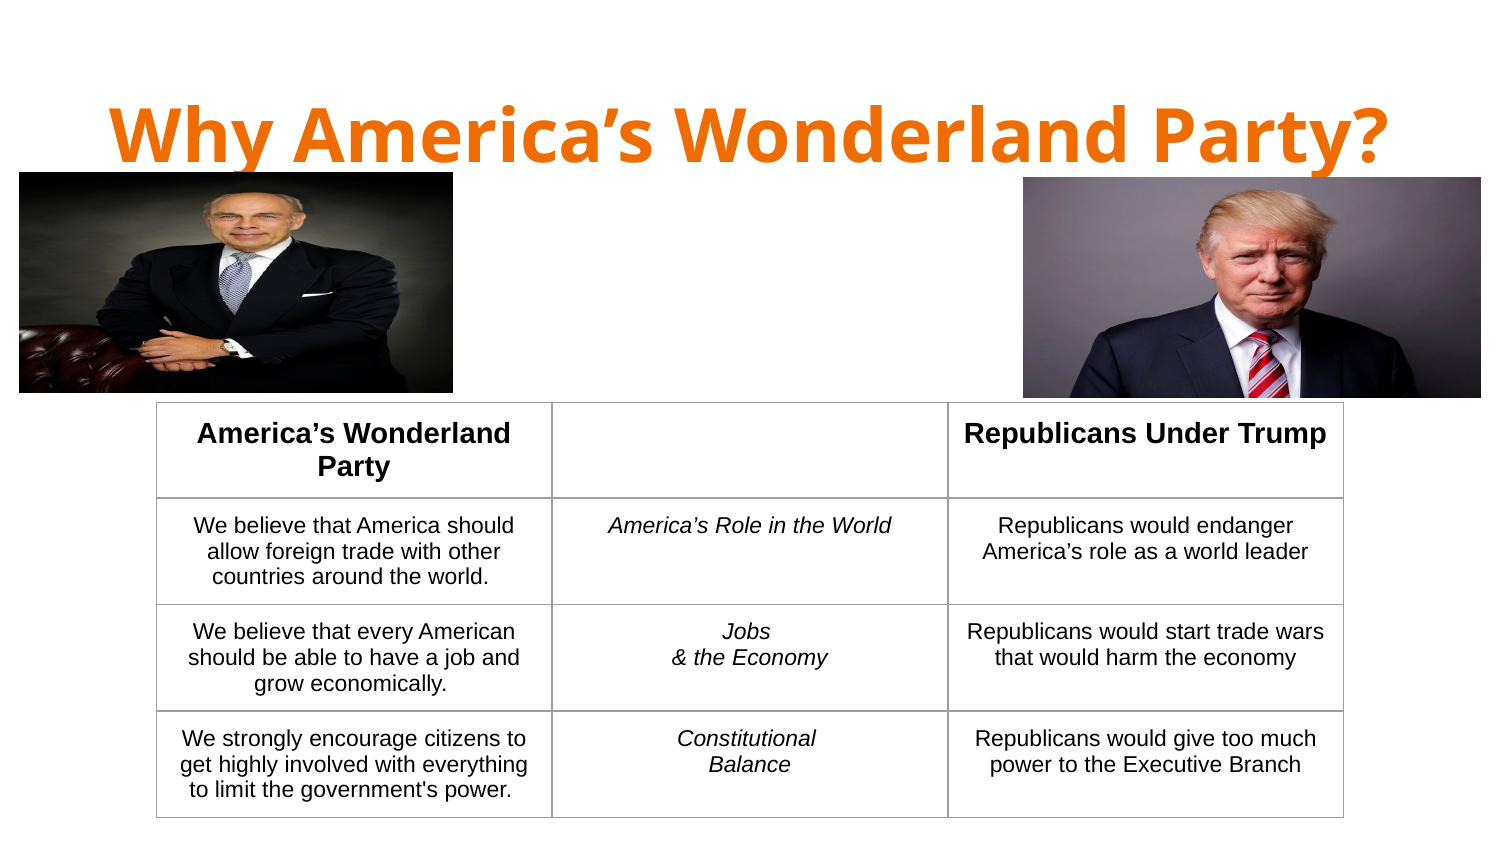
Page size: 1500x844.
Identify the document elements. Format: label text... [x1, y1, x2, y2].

table_header Republicans Under Trump [949, 403, 1343, 497]
table_cell We believe that America should allow foreign trade with other countries around the world. [157, 499, 551, 604]
table_cell Republicans would give too much power to the Executive Branch [949, 712, 1343, 817]
table_header [553, 403, 947, 497]
table_cell Constitutional Balance [553, 712, 947, 817]
table_header America’s Wonderland Party [157, 403, 551, 497]
table_cell We believe that every American should be able to have a job and grow economically. [157, 605, 551, 710]
table_cell Jobs & the Economy [553, 605, 947, 710]
table_cell Republicans would start trade wars that would harm the economy [949, 605, 1343, 710]
picture [1023, 177, 1481, 398]
table_cell We strongly encourage citizens to get highly involved with everything to limit the government's power. [157, 712, 551, 817]
title Why America’s Wonderland Party? [51, 72, 1449, 189]
table_cell Republicans would endanger America’s role as a world leader [949, 499, 1343, 604]
table_cell America’s Role in the World [553, 499, 947, 604]
picture [19, 172, 454, 393]
